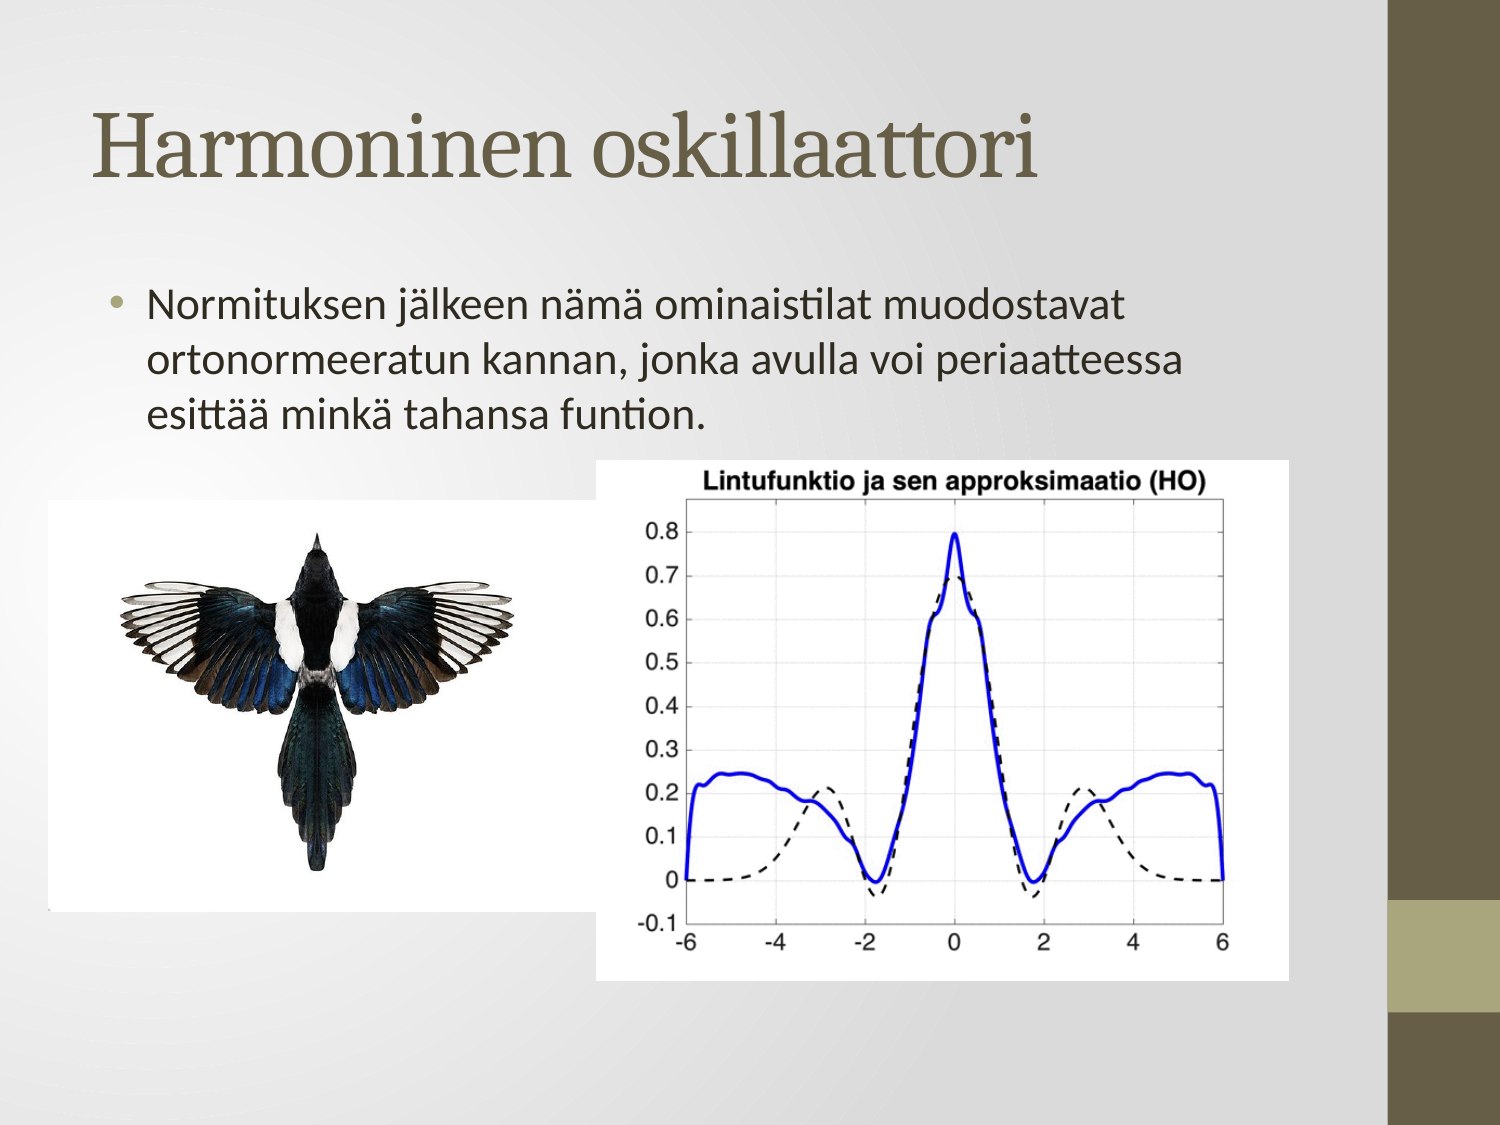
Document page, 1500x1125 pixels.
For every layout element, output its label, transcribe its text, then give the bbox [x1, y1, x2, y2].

picture [48, 460, 1289, 981]
title Harmoninen oskillaattori [75, 45, 1325, 233]
list Normituksen jälkeen nämä ominaistilat muodostavat ortonormeeratun kannan, jonka avulla voi periaatteessa esittää minkä tahansa funtion. [75, 266, 1325, 1054]
